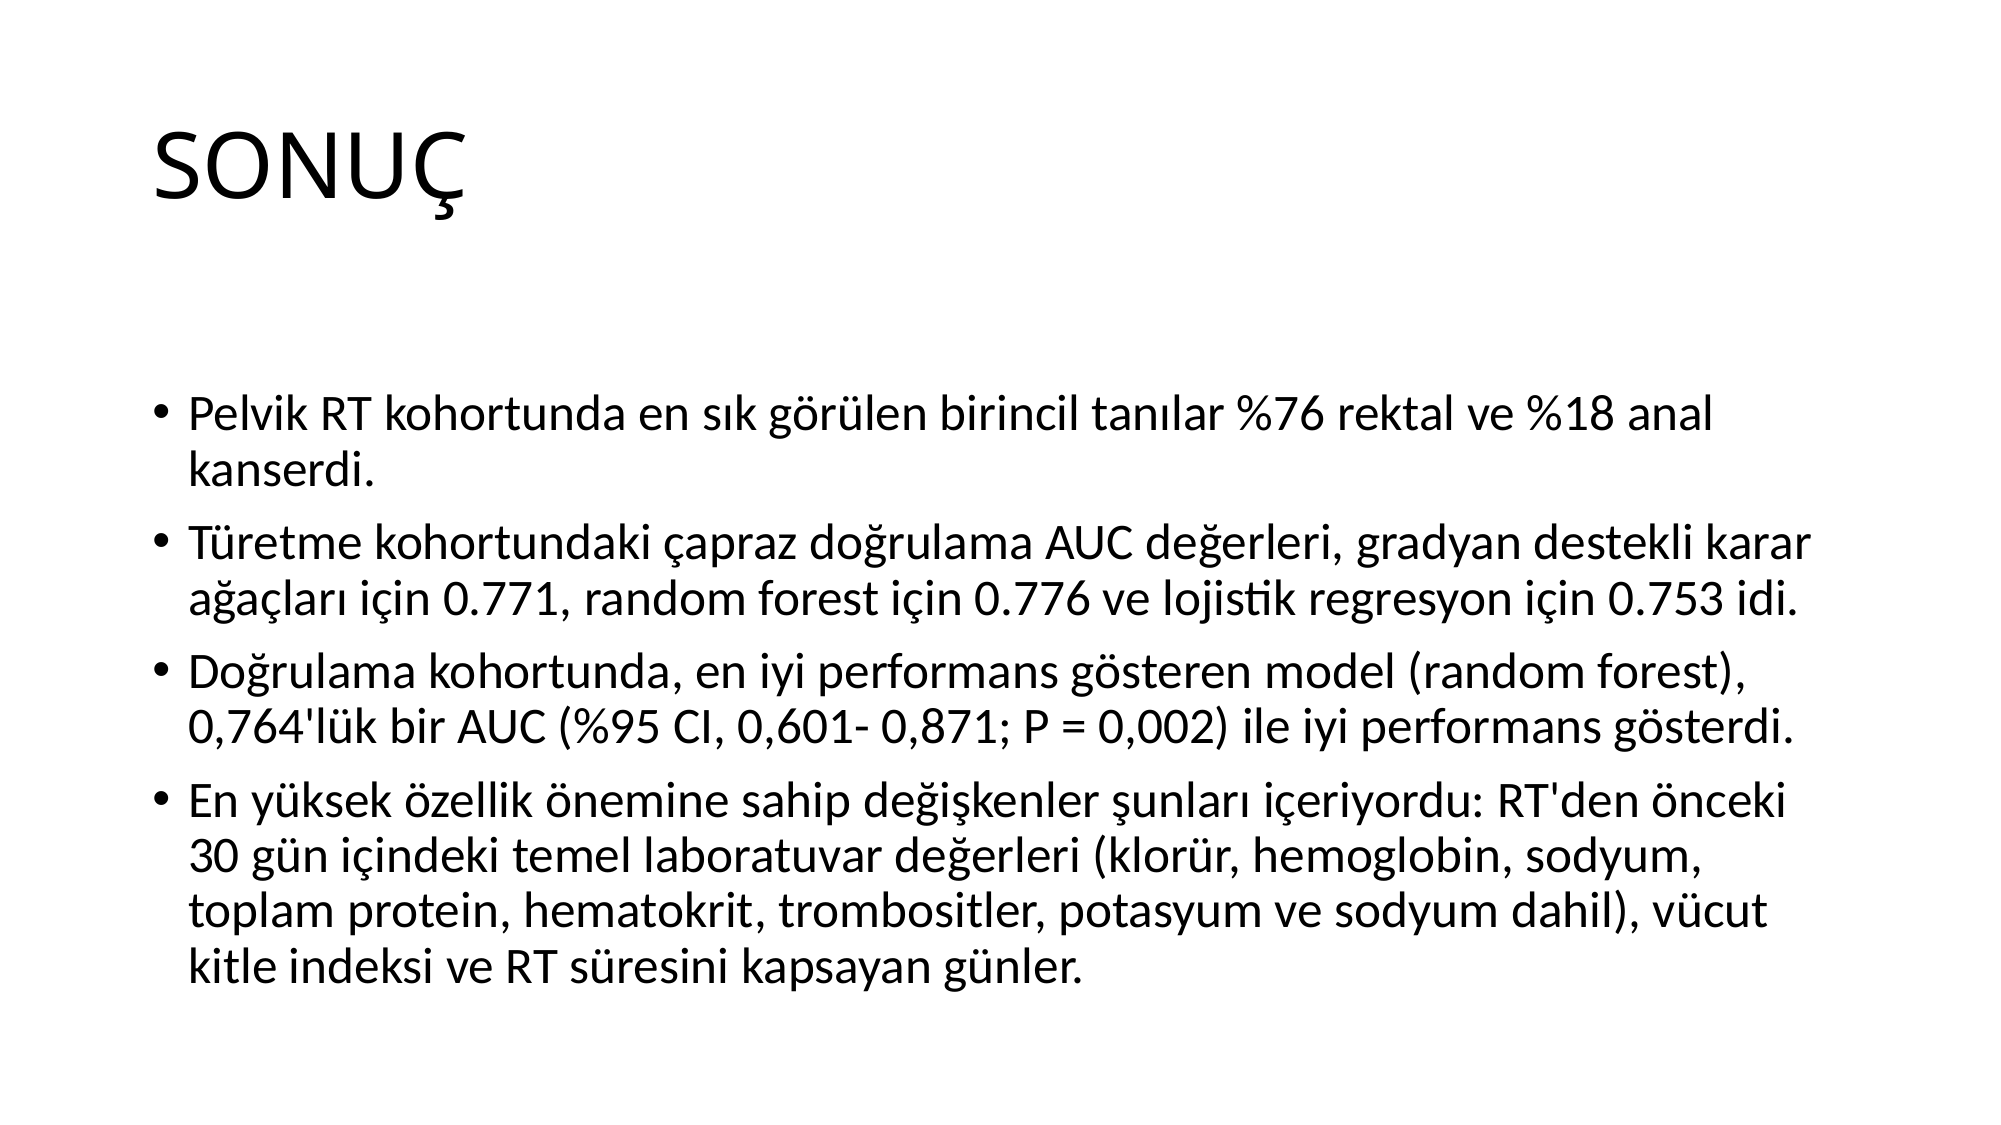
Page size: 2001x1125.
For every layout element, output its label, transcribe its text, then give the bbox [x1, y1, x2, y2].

title SONUÇ [137, 59, 1863, 278]
list Pelvik RT kohortunda en sık görülen birincil tanılar %76 rektal ve %18 anal kanserdi. Türetme kohortundaki çapraz doğrulama AUC değerleri, gradyan destekli karar ağaçları için 0.771, random forest için 0.776 ve lojistik regresyon için 0.753 idi. Doğrulama kohortunda, en iyi performans gösteren model (random forest), 0,764'lük bir AUC (%95 CI, 0,601- 0,871; P = 0,002) ile iyi performans gösterdi. En yüksek özellik önemine sahip değişkenler şunları içeriyordu: RT'den önceki 30 gün içindeki temel laboratuvar değerleri (klorür, hemoglobin, sodyum, toplam protein, hematokrit, trombositler, potasyum ve sodyum dahil), vücut kitle indeksi ve RT süresini kapsayan günler. [137, 299, 1863, 1014]
